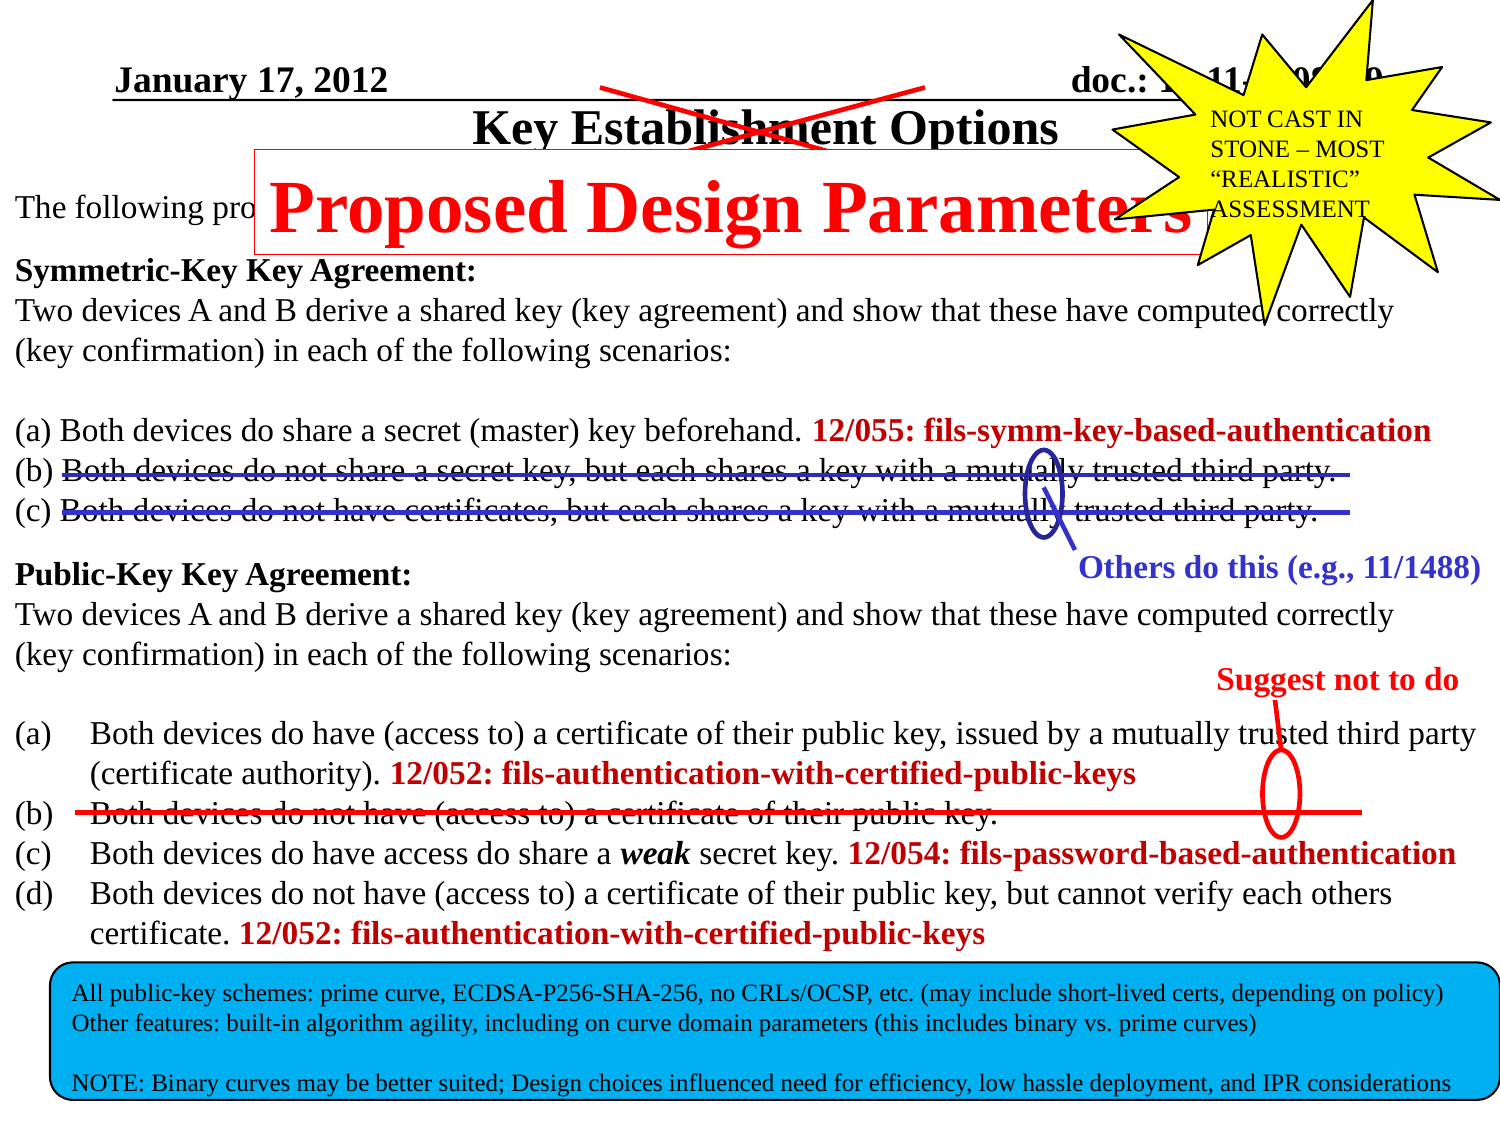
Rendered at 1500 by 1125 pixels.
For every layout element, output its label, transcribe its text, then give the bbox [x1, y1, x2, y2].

text_box Key Establishment Options [926, 87, 1074, 137]
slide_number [114, 54, 392, 101]
text_box Suggest not to do [1201, 649, 1475, 705]
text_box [1043, 537, 1076, 551]
text_box Proposed Design Parameters [254, 149, 1208, 255]
text_box [1262, 750, 1300, 811]
text_box Key Establishment Options [457, 87, 596, 137]
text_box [913, 87, 926, 176]
text_box [1266, 821, 1296, 838]
text_box NOT CAST IN STONE – MOST “REALISTIC” ASSESSMENT [1112, 0, 1500, 325]
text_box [1274, 699, 1282, 751]
text_box [1029, 521, 1058, 537]
text_box [1025, 484, 1063, 511]
text_box All public-key schemes: prime curve, ECDSA-P256-SHA-256, no CRLs/OCSP, etc. (may include short-lived certs, depending on policy) Other features: built-in algorithm agility, including on curve domain parameters (this includes binary vs. prime curves) NOTE: Binary curves may be better suited; Design choices influenced need for efficiency, low hassle deployment, and IPR considerations [50, 962, 1500, 1100]
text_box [599, 87, 913, 176]
text_box Others do this (e.g., 11/1488) [1063, 537, 1497, 593]
text_box [207, 637, 255, 773]
text_box The following protocol options for key establishment are provided: Symmetric-Key Key Agreement: Two devices A and B derive a shared key (key agreement) and show that these have computed correctly (key confirmation) in each of the following scenarios: (a) Both devices do share a secret (master) key beforehand. 12/055: fils-symm-key-based-authentication (b) Both devices do not share a secret key, but each shares a key with a mutually trusted third party. (c) Both devices do not have certificates, but each shares a key with a mutually trusted third party. Public-Key Key Agreement: Two devices A and B derive a shared key (key agreement) and show that these have computed correctly (key confirmation) in each of the following scenarios: Both devices do have (access to) a certificate of their public key, issued by a mutually trusted third party (certificate authority). 12/052: fils-authentication-with-certified-public-keys Both devices do not have (access to) a certificate of their public key. Both devices do have access do share a weak secret key. 12/054: fils-password-based-authentication Both devices do not have (access to) a certificate of their public key, but cannot verify each others certificate. 12/052: fils-authentication-with-certified-public-keys [0, 137, 1500, 1125]
text_box [1027, 449, 1061, 474]
